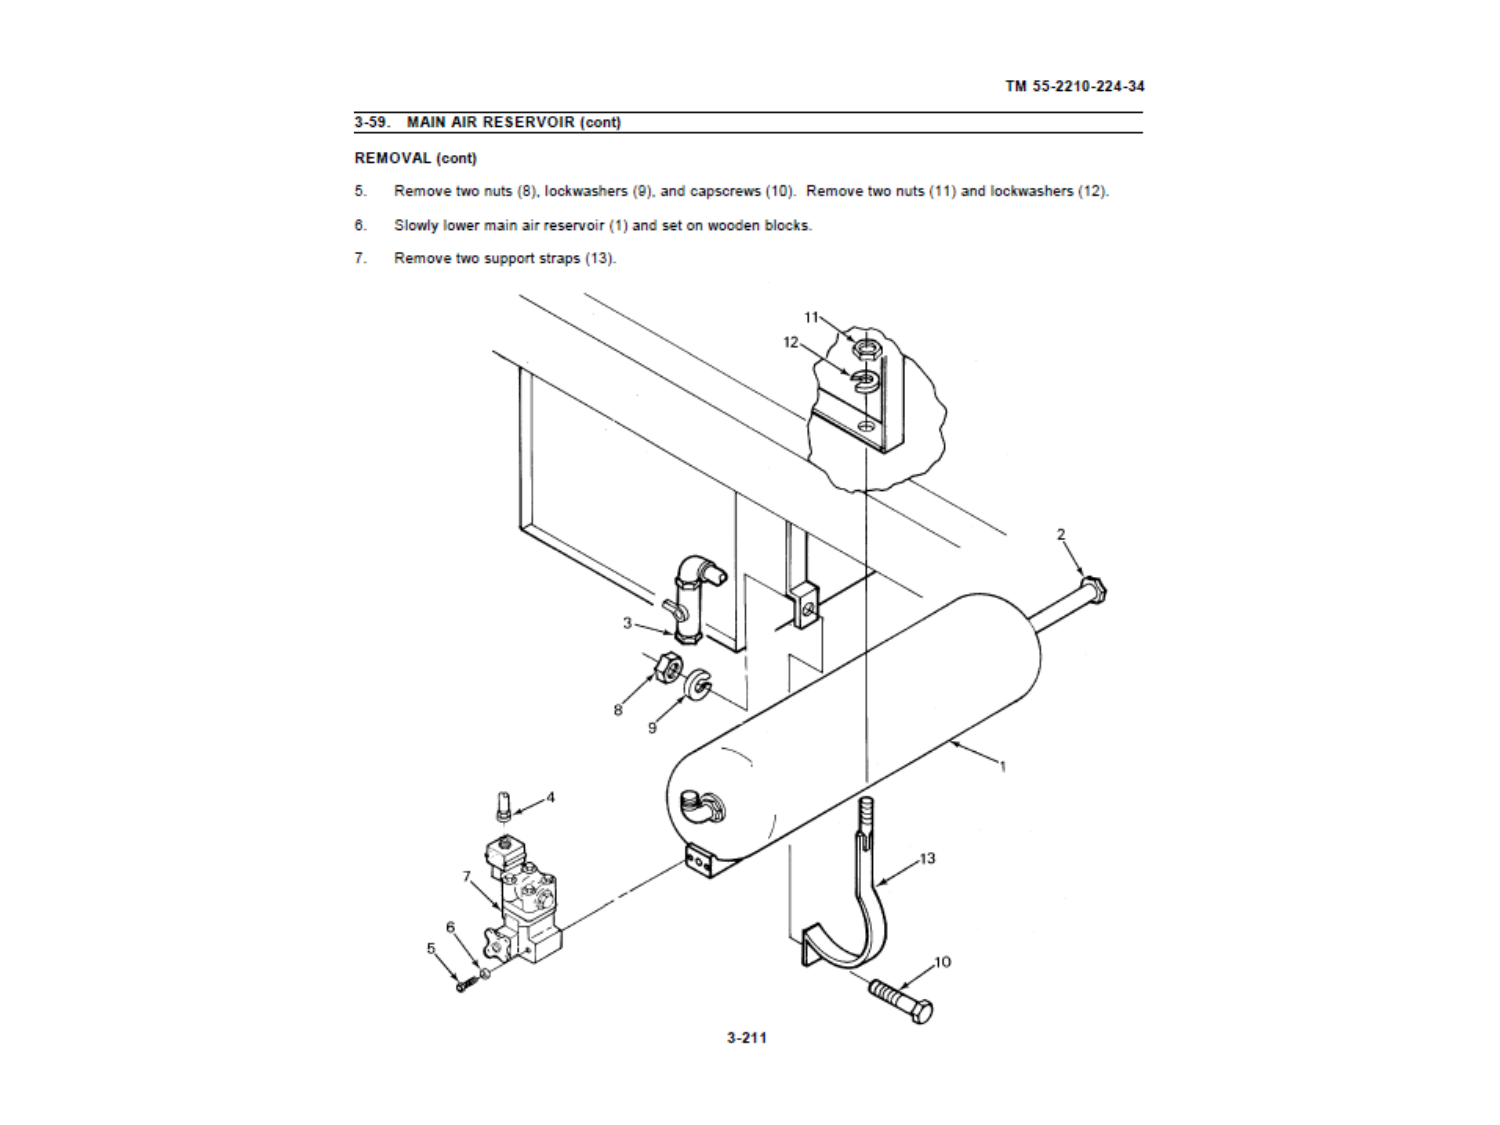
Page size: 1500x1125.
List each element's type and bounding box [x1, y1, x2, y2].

picture [353, 64, 1147, 1061]
